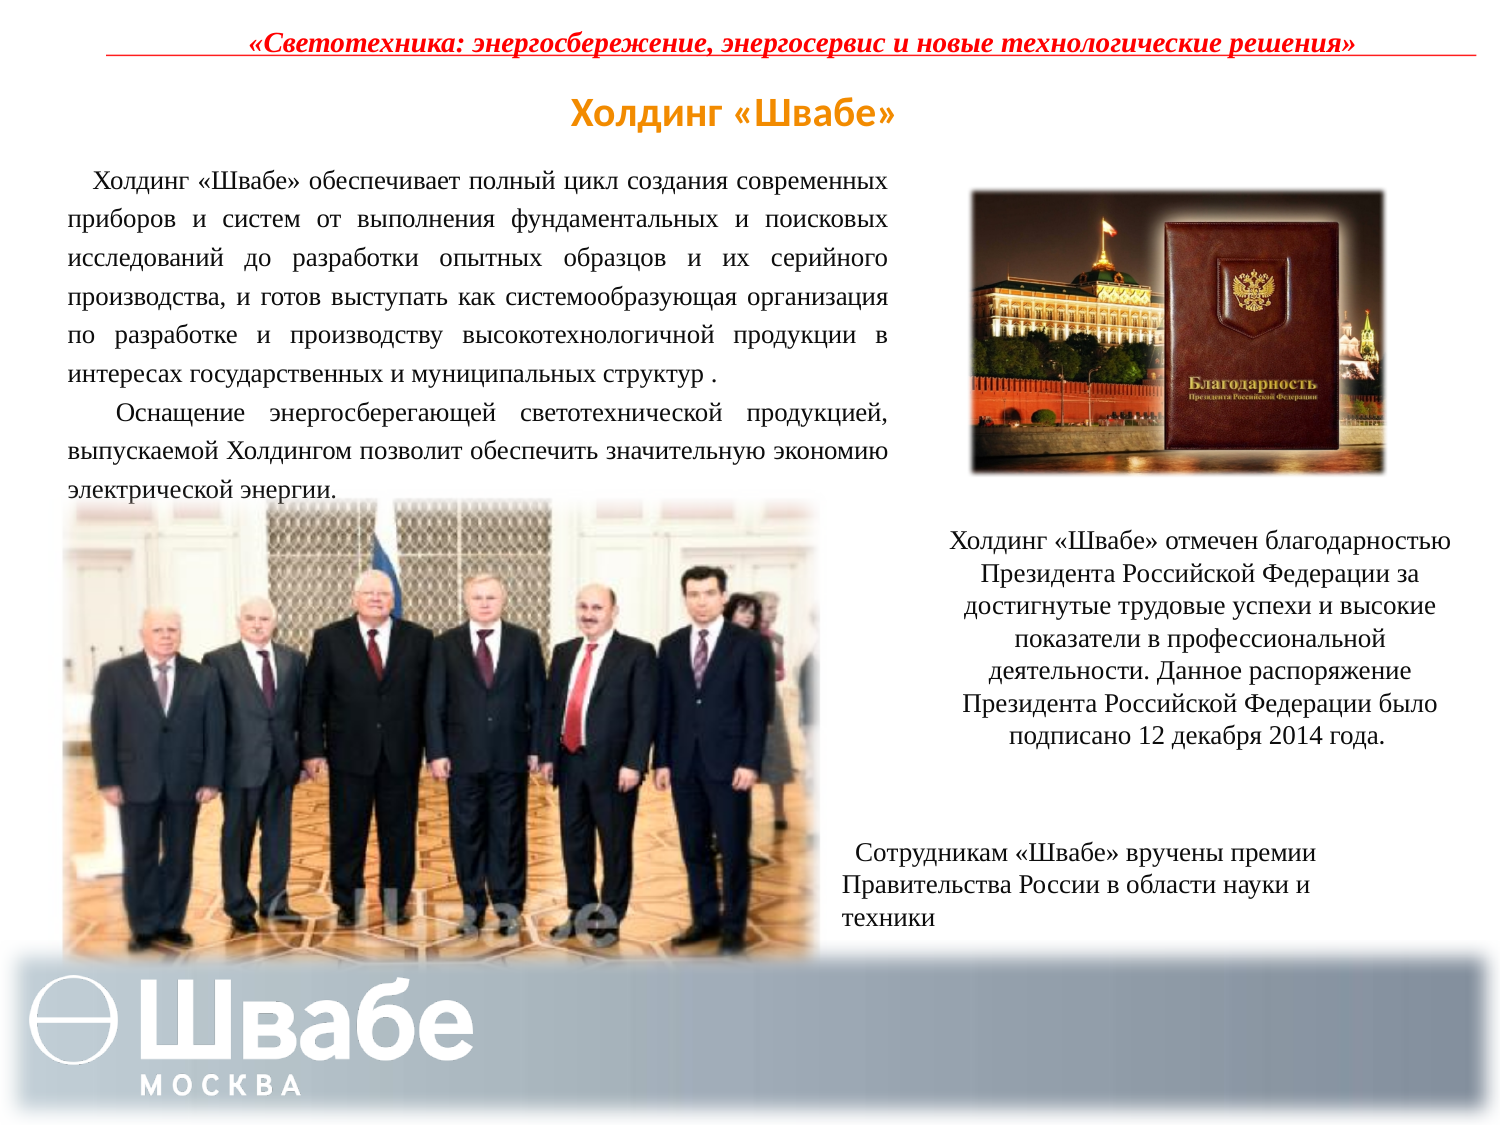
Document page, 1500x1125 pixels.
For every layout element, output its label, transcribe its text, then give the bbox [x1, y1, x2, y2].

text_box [0, 940, 1500, 1125]
text_box «Светотехника: энергосбережение, энергосервис и новые технологические решения» [159, 15, 1447, 66]
picture [46, 488, 828, 940]
text_box Холдинг «Швабе» обеспечивает полный цикл создания современных приборов и систем от выполнения фундаментальных и поисковых исследований до разработки опытных образцов и их серийного производства, и готов выступать как системообразующая организация по разработке и производству высокотехнологичной продукции в интересах государственных и муниципальных структур . Оснащение энергосберегающей светотехнической продукцией, выпускаемой Холдингом позволит обеспечить значительную экономию электрической энергии. [52, 148, 904, 512]
text_box Холдинг «Швабе» отмечен благодарностью Президента Российской Федерации за достигнутые трудовые успехи и высокие показатели в профессиональной деятельности. Данное распоряжение Президента Российской Федерации было подписано 12 декабря 2014 года. [925, 515, 1475, 758]
text_box Сотрудникам «Швабе» вручены премии Правительства России в области науки и техники [833, 826, 1373, 938]
text_box Холдинг «Швабе» [159, 72, 1311, 142]
picture [967, 186, 1389, 479]
